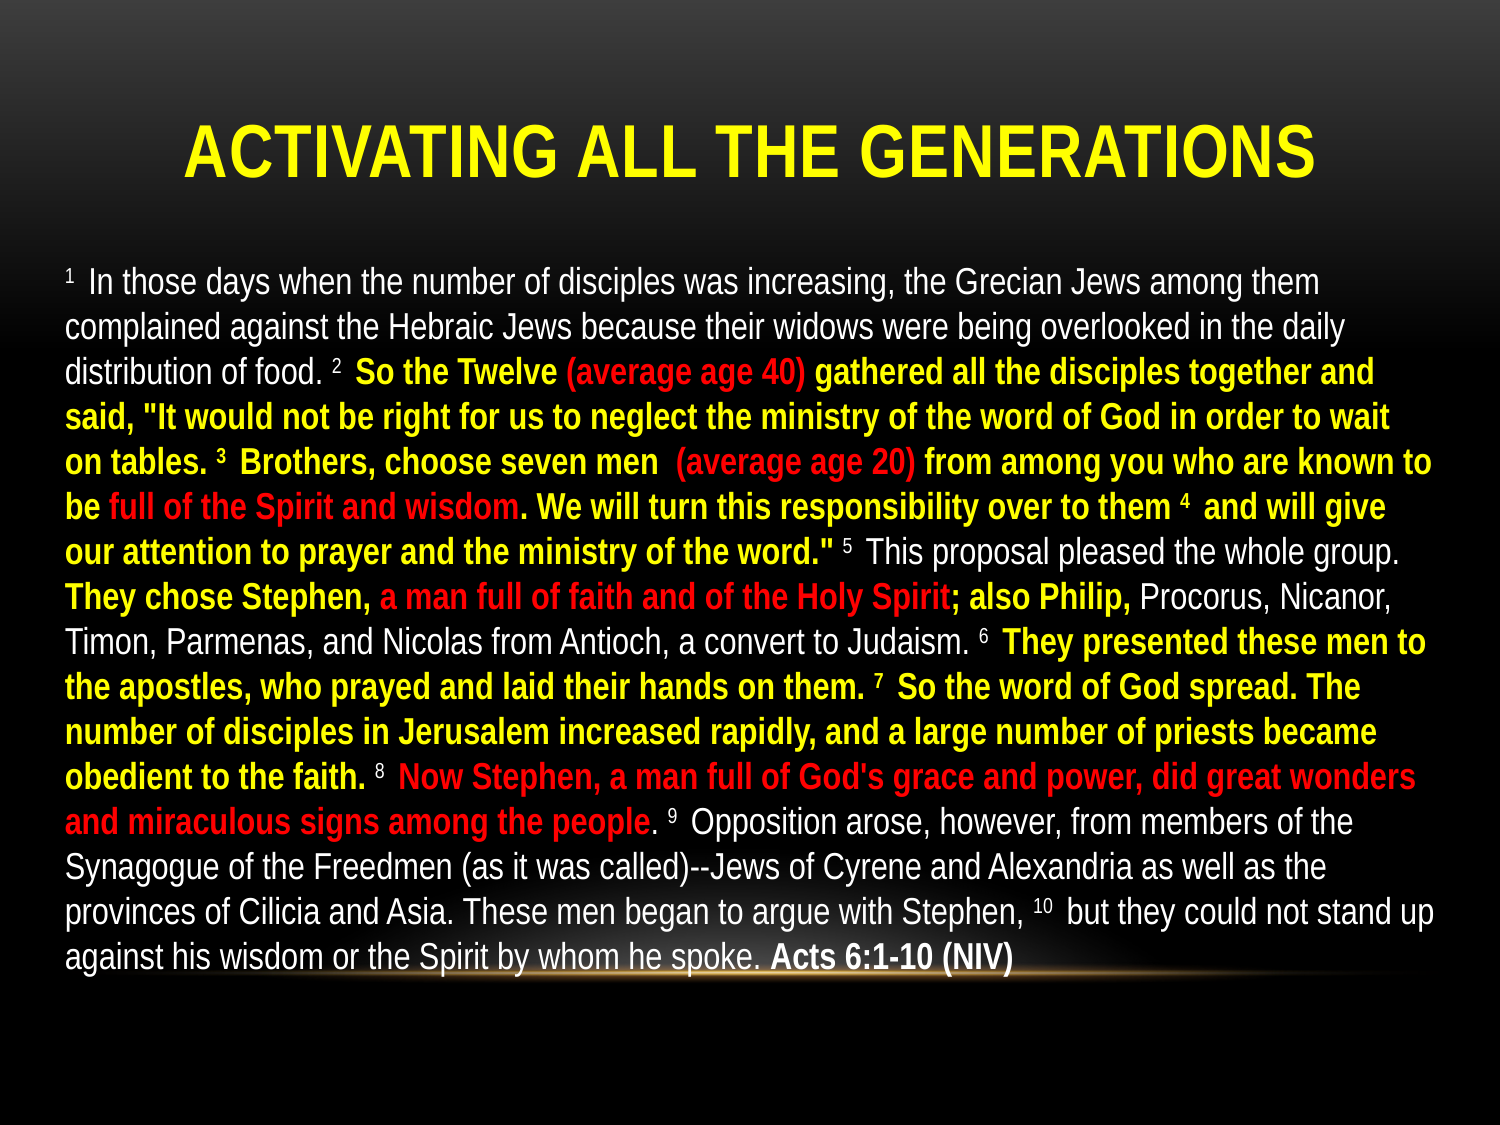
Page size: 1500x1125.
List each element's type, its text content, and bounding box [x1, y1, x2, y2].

text_box Activating All The Generations [1, 96, 1500, 200]
picture [0, 0, 1500, 1125]
text_box 1 In those days when the number of disciples was increasing, the Grecian Jews among them complained against the Hebraic Jews because their widows were being overlooked in the daily distribution of food. 2 So the Twelve (average age 40) gathered all the disciples together and said, "It would not be right for us to neglect the ministry of the word of God in order to wait on tables. 3 Brothers, choose seven men (average age 20) from among you who are known to be full of the Spirit and wisdom. We will turn this responsibility over to them 4 and will give our attention to prayer and the ministry of the word." 5 This proposal pleased the whole group. They chose Stephen, a man full of faith and of the Holy Spirit; also Philip, Procorus, Nicanor, Timon, Parmenas, and Nicolas from Antioch, a convert to Judaism. 6 They presented these men to the apostles, who prayed and laid their hands on them. 7 So the word of God spread. The number of disciples in Jerusalem increased rapidly, and a large number of priests became obedient to the faith. 8 Now Stephen, a man full of God's grace and power, did great wonders and miraculous signs among the people. 9 Opposition arose, however, from members of the Synagogue of the Freedmen (as it was called)--Jews of Cyrene and Alexandria as well as the provinces of Cilicia and Asia. These men began to argue with Stephen, 10 but they could not stand up against his wisdom or the Spirit by whom he spoke. Acts 6:1-10 (NIV) [50, 249, 1450, 985]
